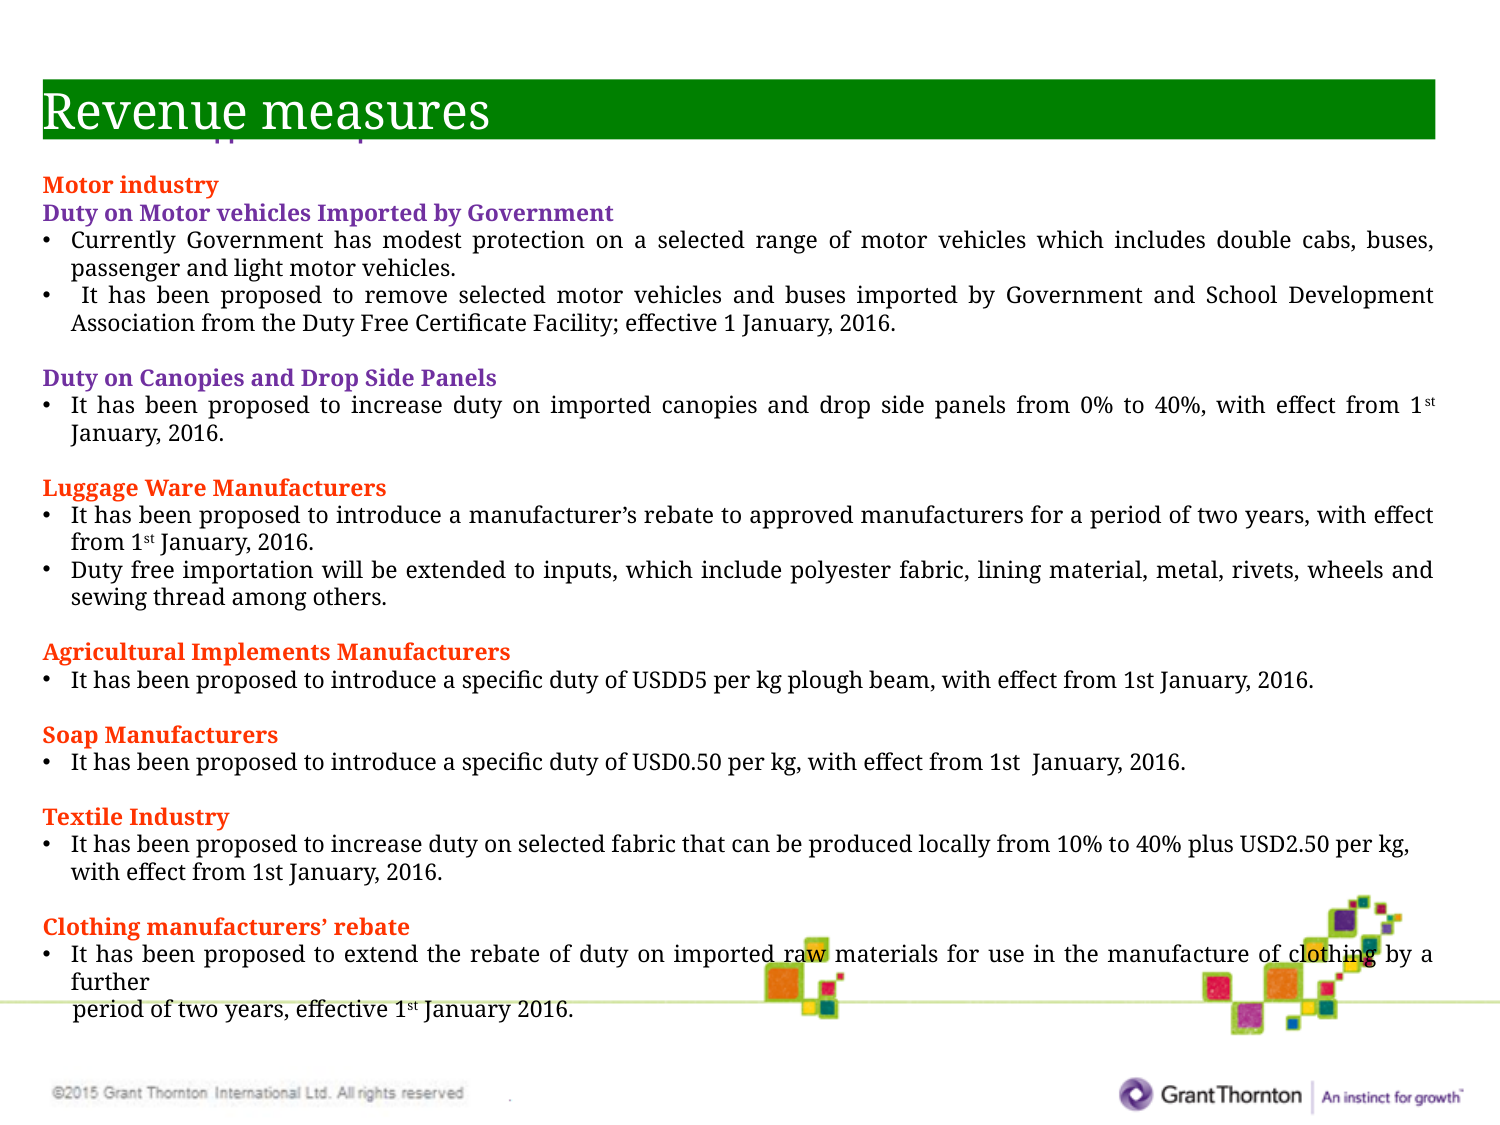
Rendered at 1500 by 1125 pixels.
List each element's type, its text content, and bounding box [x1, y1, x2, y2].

text_box Measures in support of the productive sectors Motor industry Duty on Motor vehicles Imported by Government Currently Government has modest protection on a selected range of motor vehicles which includes double cabs, buses, passenger and light motor vehicles. It has been proposed to remove selected motor vehicles and buses imported by Government and School Development Association from the Duty Free Certificate Facility; effective 1 January, 2016. Duty on Canopies and Drop Side Panels It has been proposed to increase duty on imported canopies and drop side panels from 0% to 40%, with effect from 1st January, 2016. Luggage Ware Manufacturers It has been proposed to introduce a manufacturer’s rebate to approved manufacturers for a period of two years, with effect from 1st January, 2016. Duty free importation will be extended to inputs, which include polyester fabric, lining material, metal, rivets, wheels and sewing thread among others. Agricultural Implements Manufacturers It has been proposed to introduce a specific duty of USDD5 per kg plough beam, with effect from 1st January, 2016. Soap Manufacturers It has been proposed to introduce a specific duty of USD0.50 per kg, with effect from 1st January, 2016. Textile Industry It has been proposed to increase duty on selected fabric that can be produced locally from 10% to 40% plus USD2.50 per kg, with effect from 1st January, 2016. Clothing manufacturers’ rebate It has been proposed to extend the rebate of duty on imported raw materials for use in the manufacture of clothing by a further period of two years, effective 1st January 2016. [42, 140, 1436, 868]
picture [0, 870, 1500, 1125]
text_box Revenue measures [42, 79, 1436, 140]
